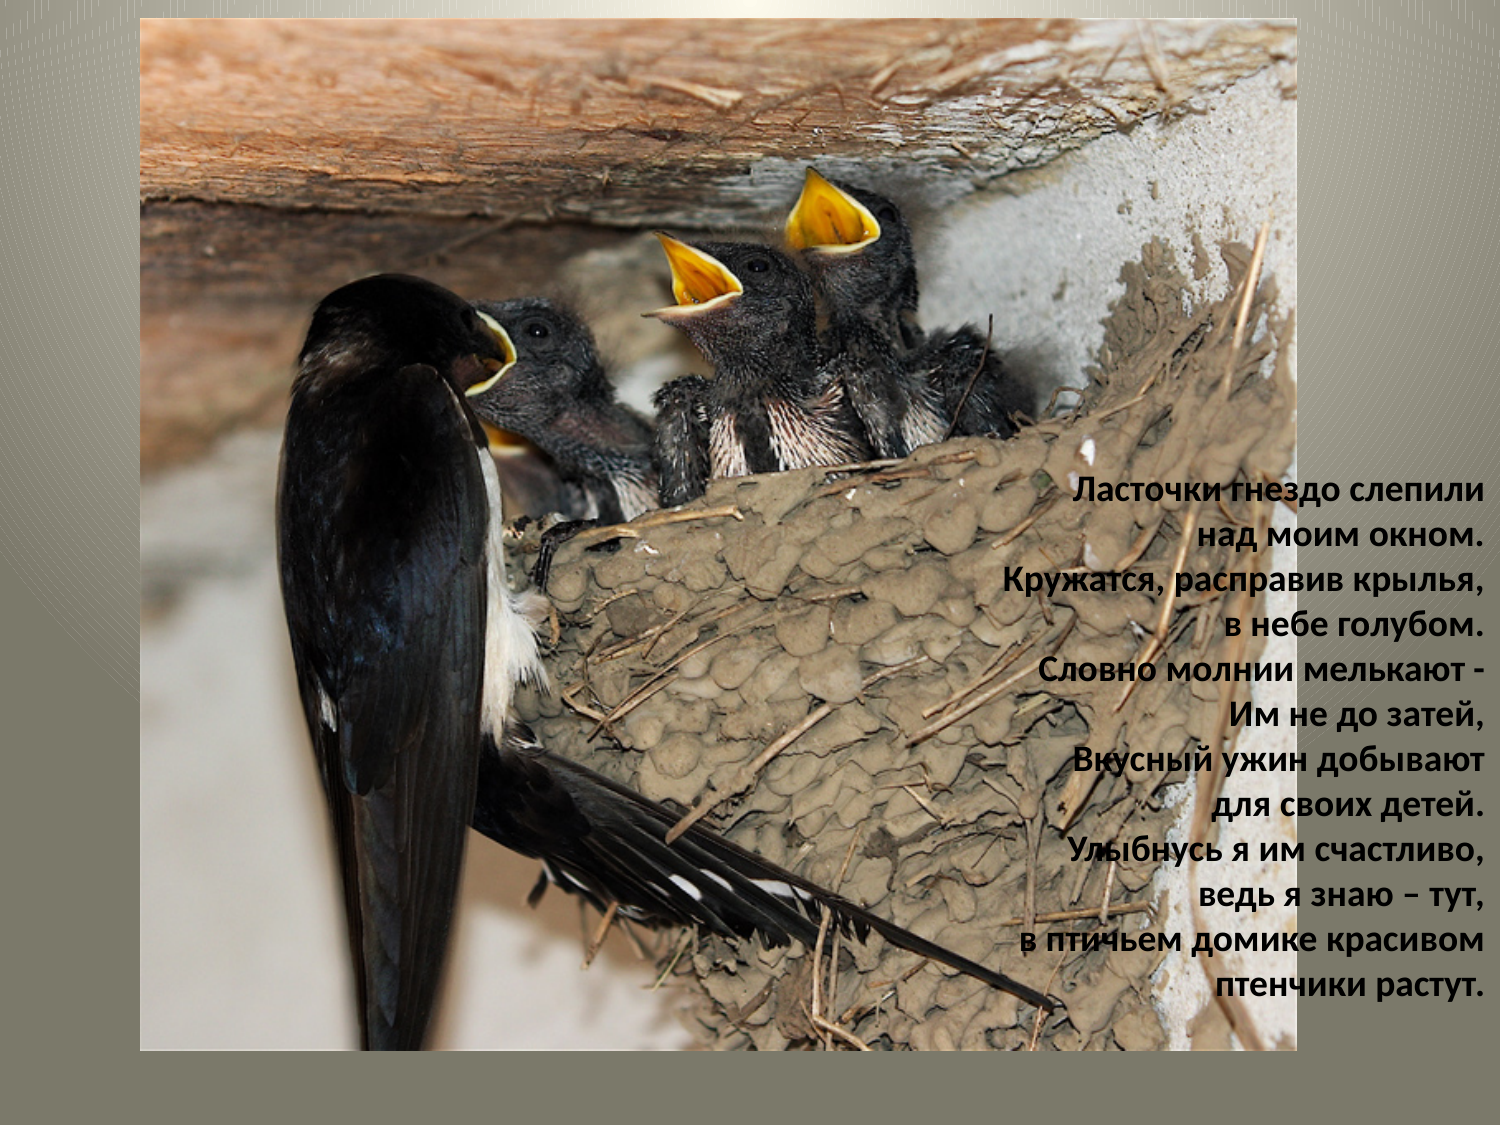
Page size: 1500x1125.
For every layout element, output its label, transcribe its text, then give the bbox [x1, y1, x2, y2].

text_box Ласточки гнездо слепили над моим окном. Кружатся, расправив крылья, в небе голубом. Словно молнии мелькают - Им не до затей, Вкусный ужин добывают для своих детей. Улыбнусь я им счастливо, ведь я знаю – тут, в птичьем домике красивом птенчики растут. [1301, 456, 1500, 1011]
picture [140, 18, 1298, 1051]
